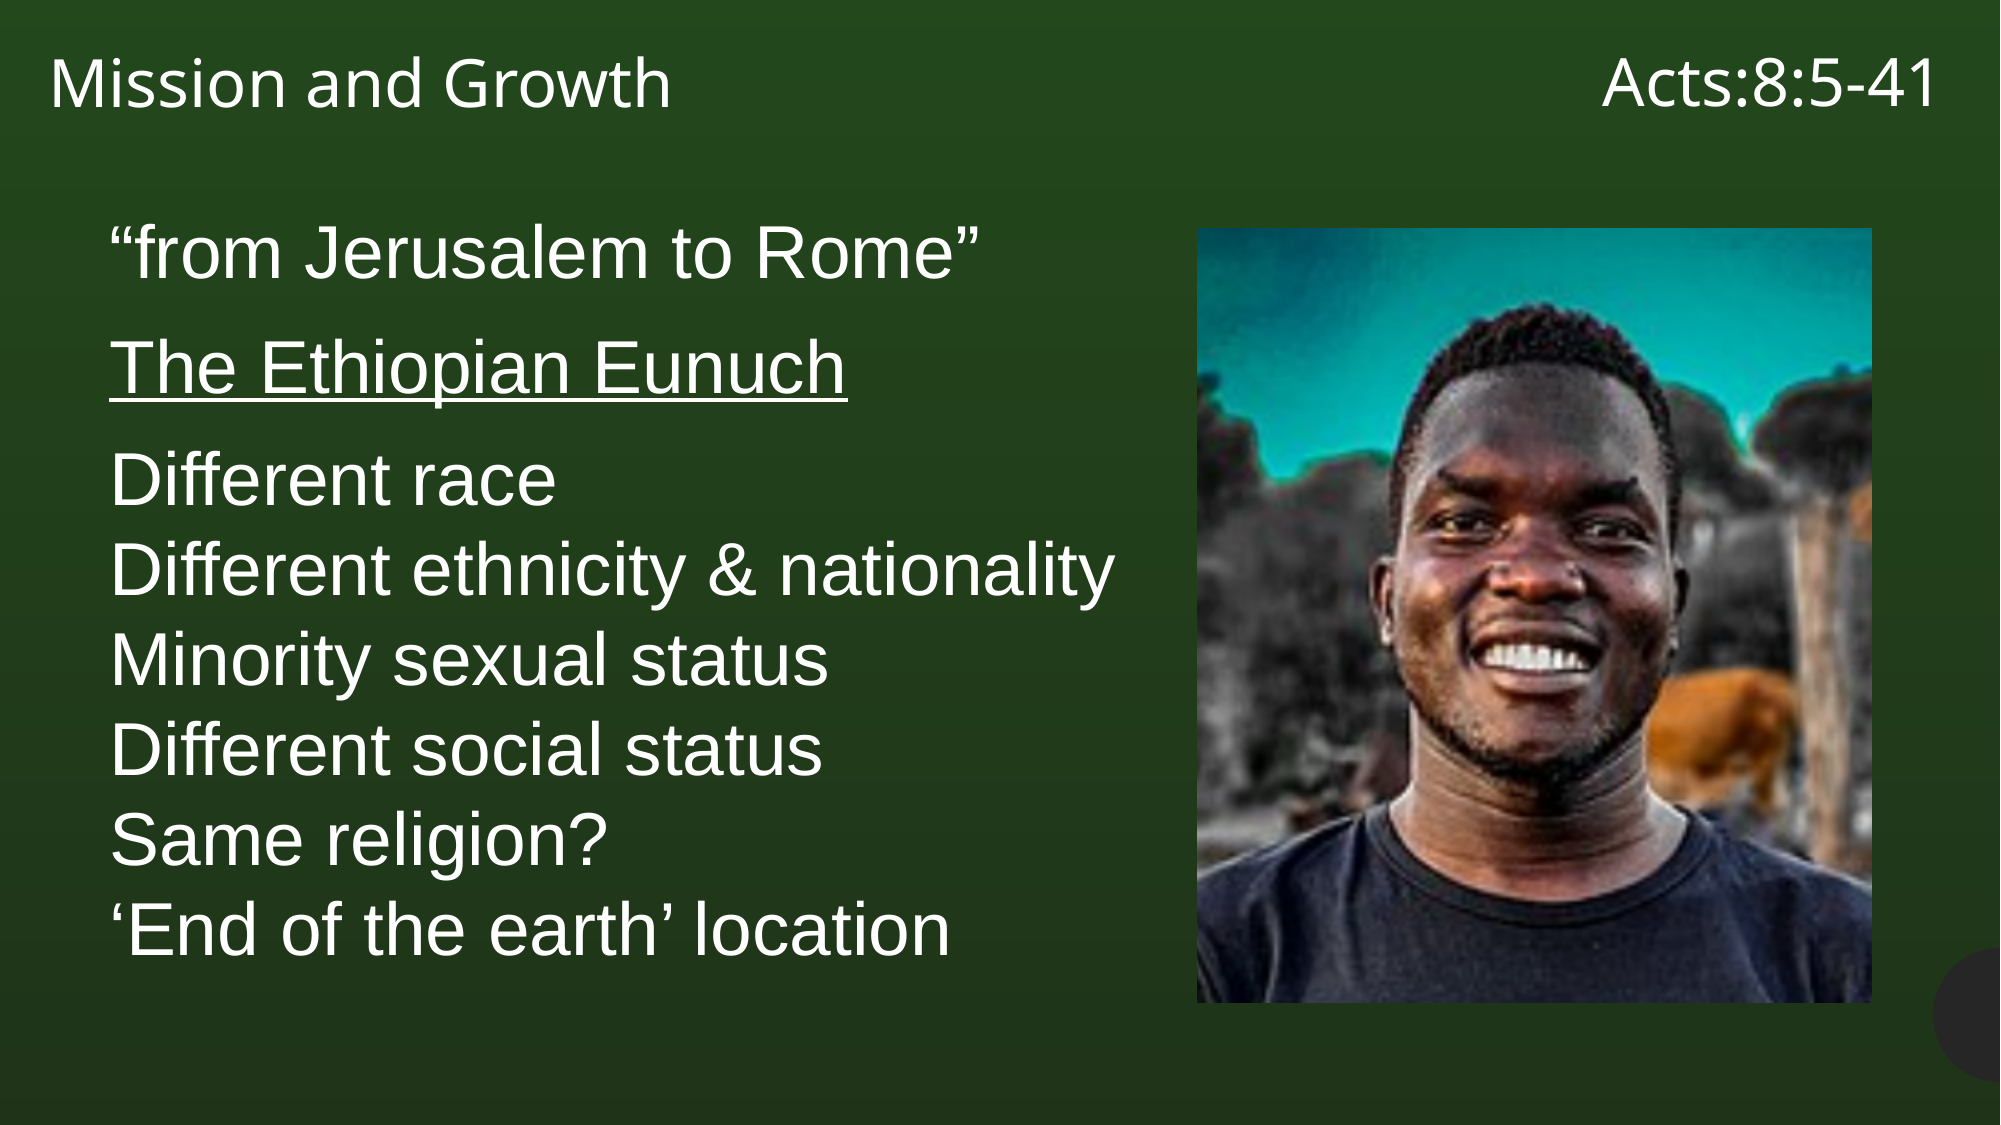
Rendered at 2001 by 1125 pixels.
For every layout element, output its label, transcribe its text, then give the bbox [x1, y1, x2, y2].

text_box “from Jerusalem to Rome” The Ethiopian Eunuch Different race Different ethnicity & nationality Minority sexual status Different social status Same religion? ‘End of the earth’ location [94, 195, 1849, 1125]
text_box Acts:8:5-41 [745, 32, 1960, 128]
picture [1197, 228, 1872, 1003]
text_box Mission and Growth [33, 33, 745, 128]
